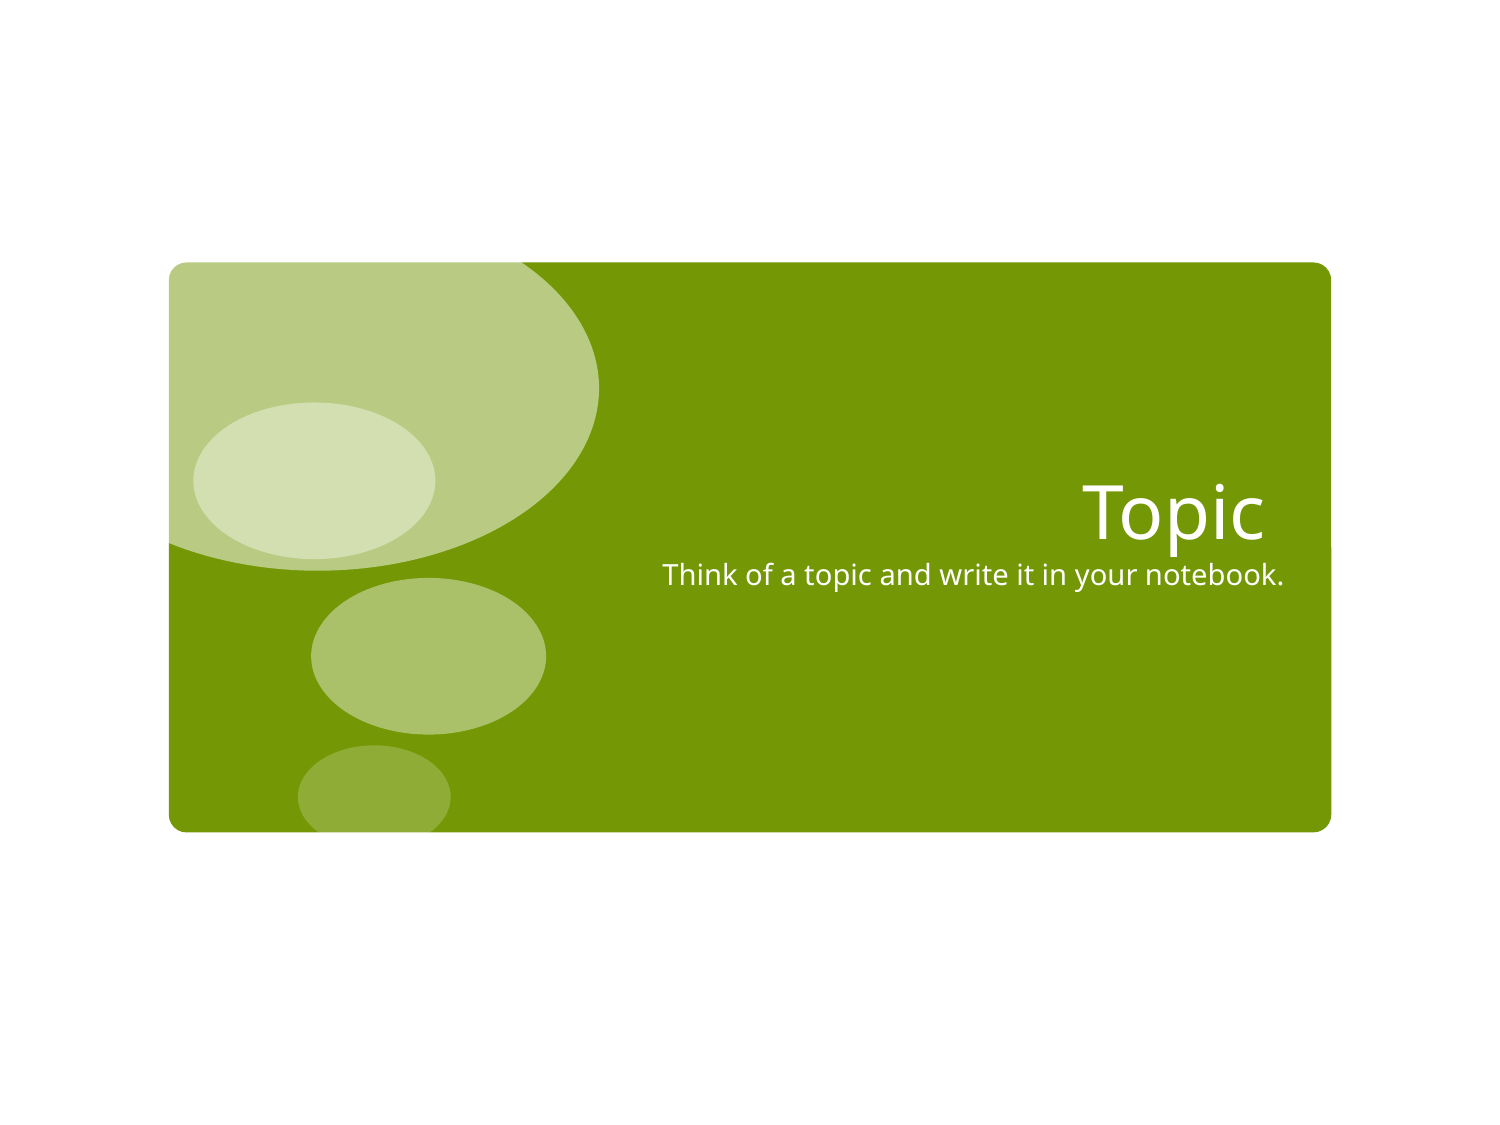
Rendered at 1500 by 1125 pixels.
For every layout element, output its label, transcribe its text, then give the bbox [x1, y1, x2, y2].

title Topic [610, 331, 1300, 555]
list Think of a topic and write it in your notebook. [544, 555, 1300, 734]
